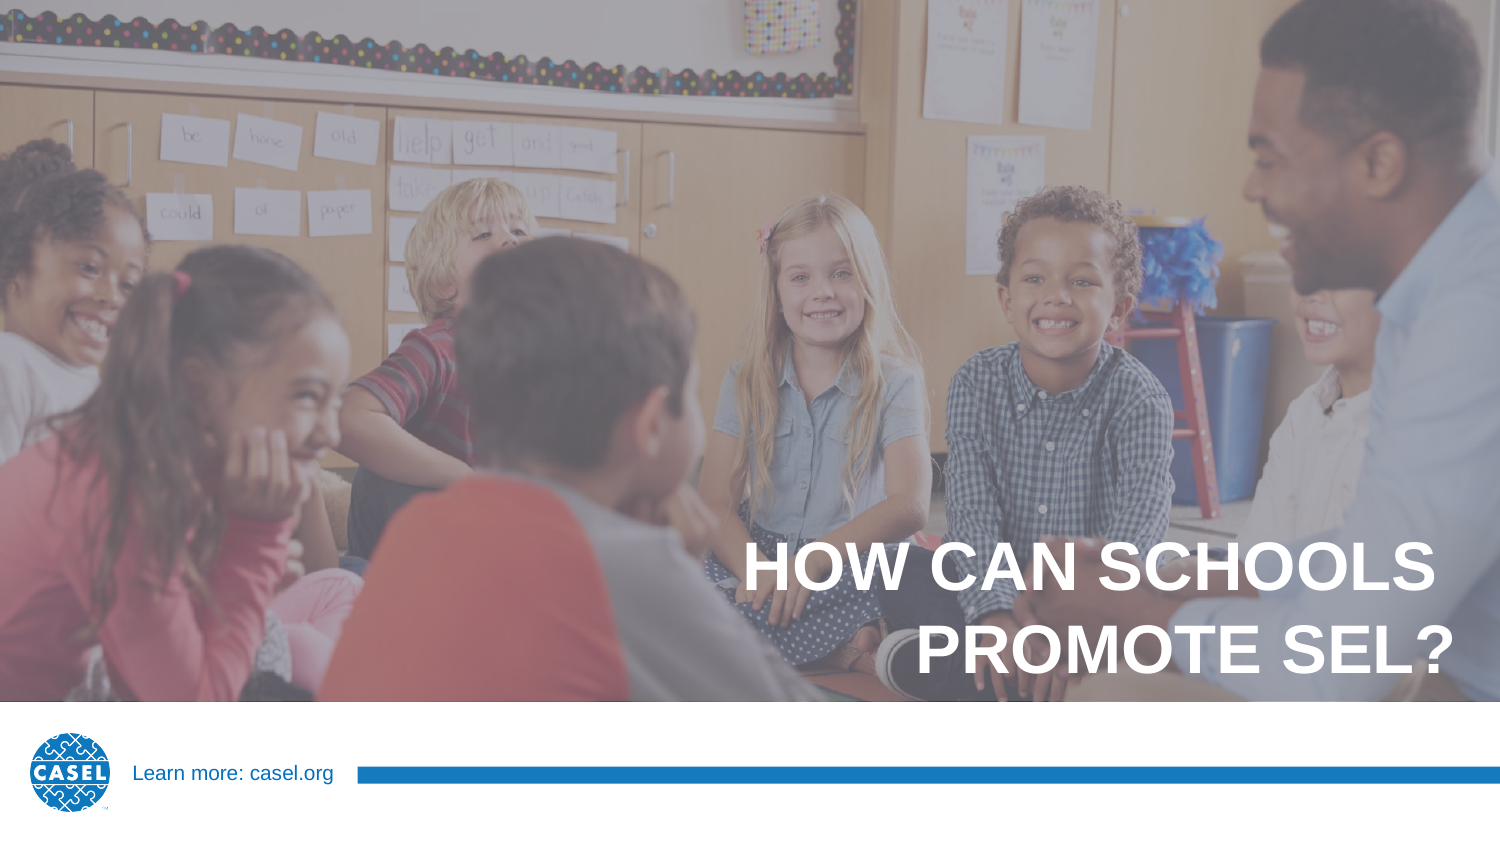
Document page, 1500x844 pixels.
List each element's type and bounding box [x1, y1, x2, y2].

picture [0, 0, 1500, 702]
picture [30, 733, 110, 812]
